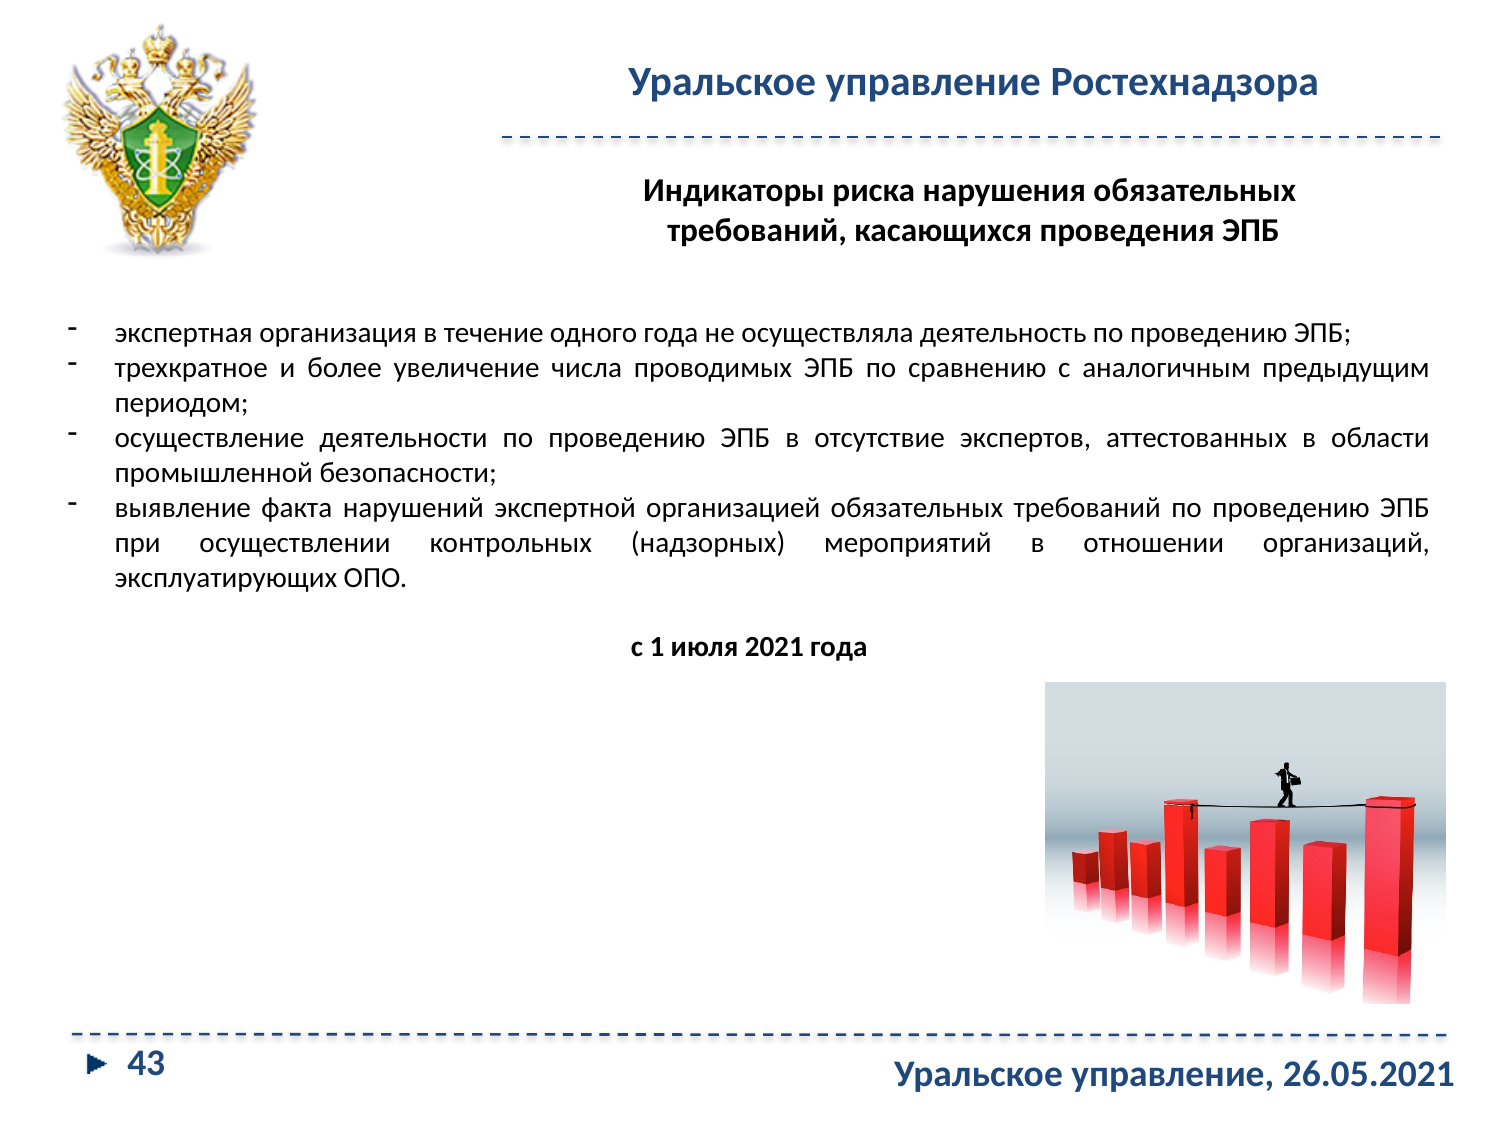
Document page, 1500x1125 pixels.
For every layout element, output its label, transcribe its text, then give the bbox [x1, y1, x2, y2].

picture [60, 23, 262, 259]
text_box экспертная организация в течение одного года не осуществляла деятельность по проведению ЭПБ; трехкратное и более увеличение числа проводимых ЭПБ по сравнению с аналогичным предыдущим периодом; осуществление деятельности по проведению ЭПБ в отсутствие экспертов, аттестованных в области промышленной безопасности; выявление факта нарушений экспертной организацией обязательных требований по проведению ЭПБ при осуществлении контрольных (надзорных) мероприятий в отношении организаций, эксплуатирующих ОПО. с 1 июля 2021 года [53, 305, 1446, 671]
text_box Уральское управление, 26.05.2021 [879, 1041, 1471, 1102]
text_box Индикаторы риска нарушения обязательных требований, касающихся проведения ЭПБ [501, 160, 1446, 256]
text_box Уральское управление Ростехнадзора [474, 46, 1474, 111]
text_box 43 [65, 1030, 181, 1091]
picture [80, 1047, 107, 1074]
picture [1045, 682, 1446, 1004]
